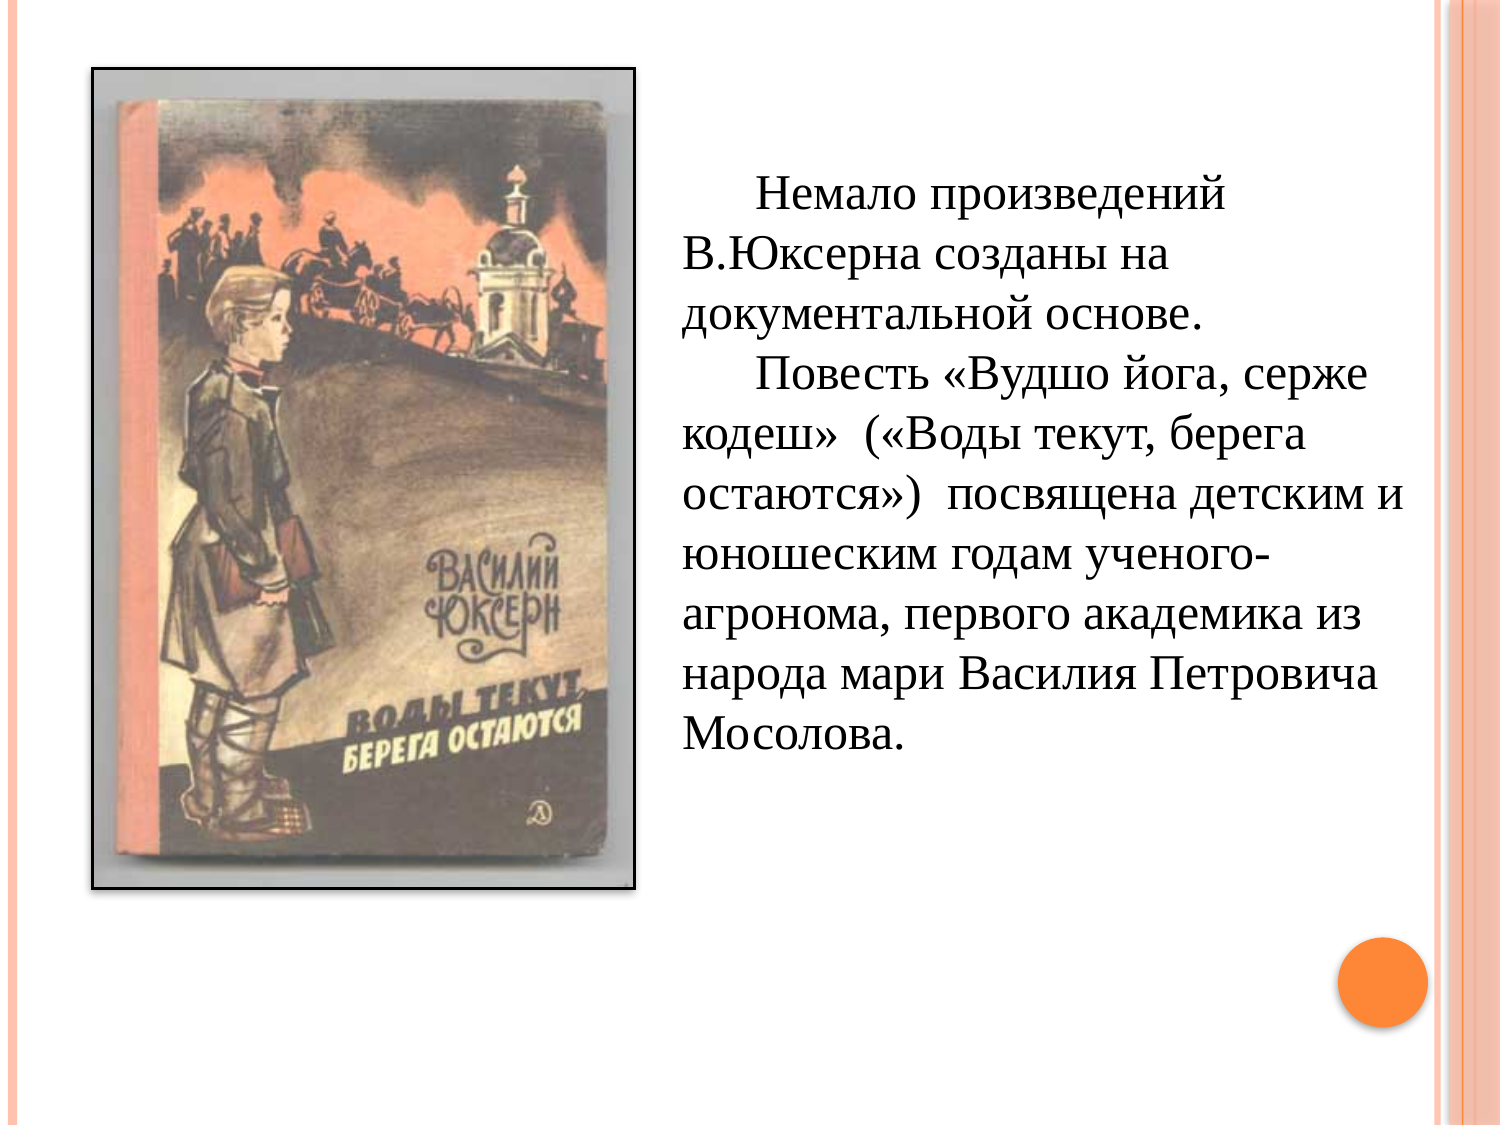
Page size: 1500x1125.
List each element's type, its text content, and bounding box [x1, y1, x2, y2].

picture [93, 69, 634, 888]
text_box Немало произведений В.Юксерна созданы на документальной основе. Повесть «Вудшо йога, серже кодеш» («Воды текут, берега остаются») посвящена детским и юношеским годам ученого-агронома, первого академика из народа мари Василия Петровича Мосолова. [667, 152, 1442, 768]
